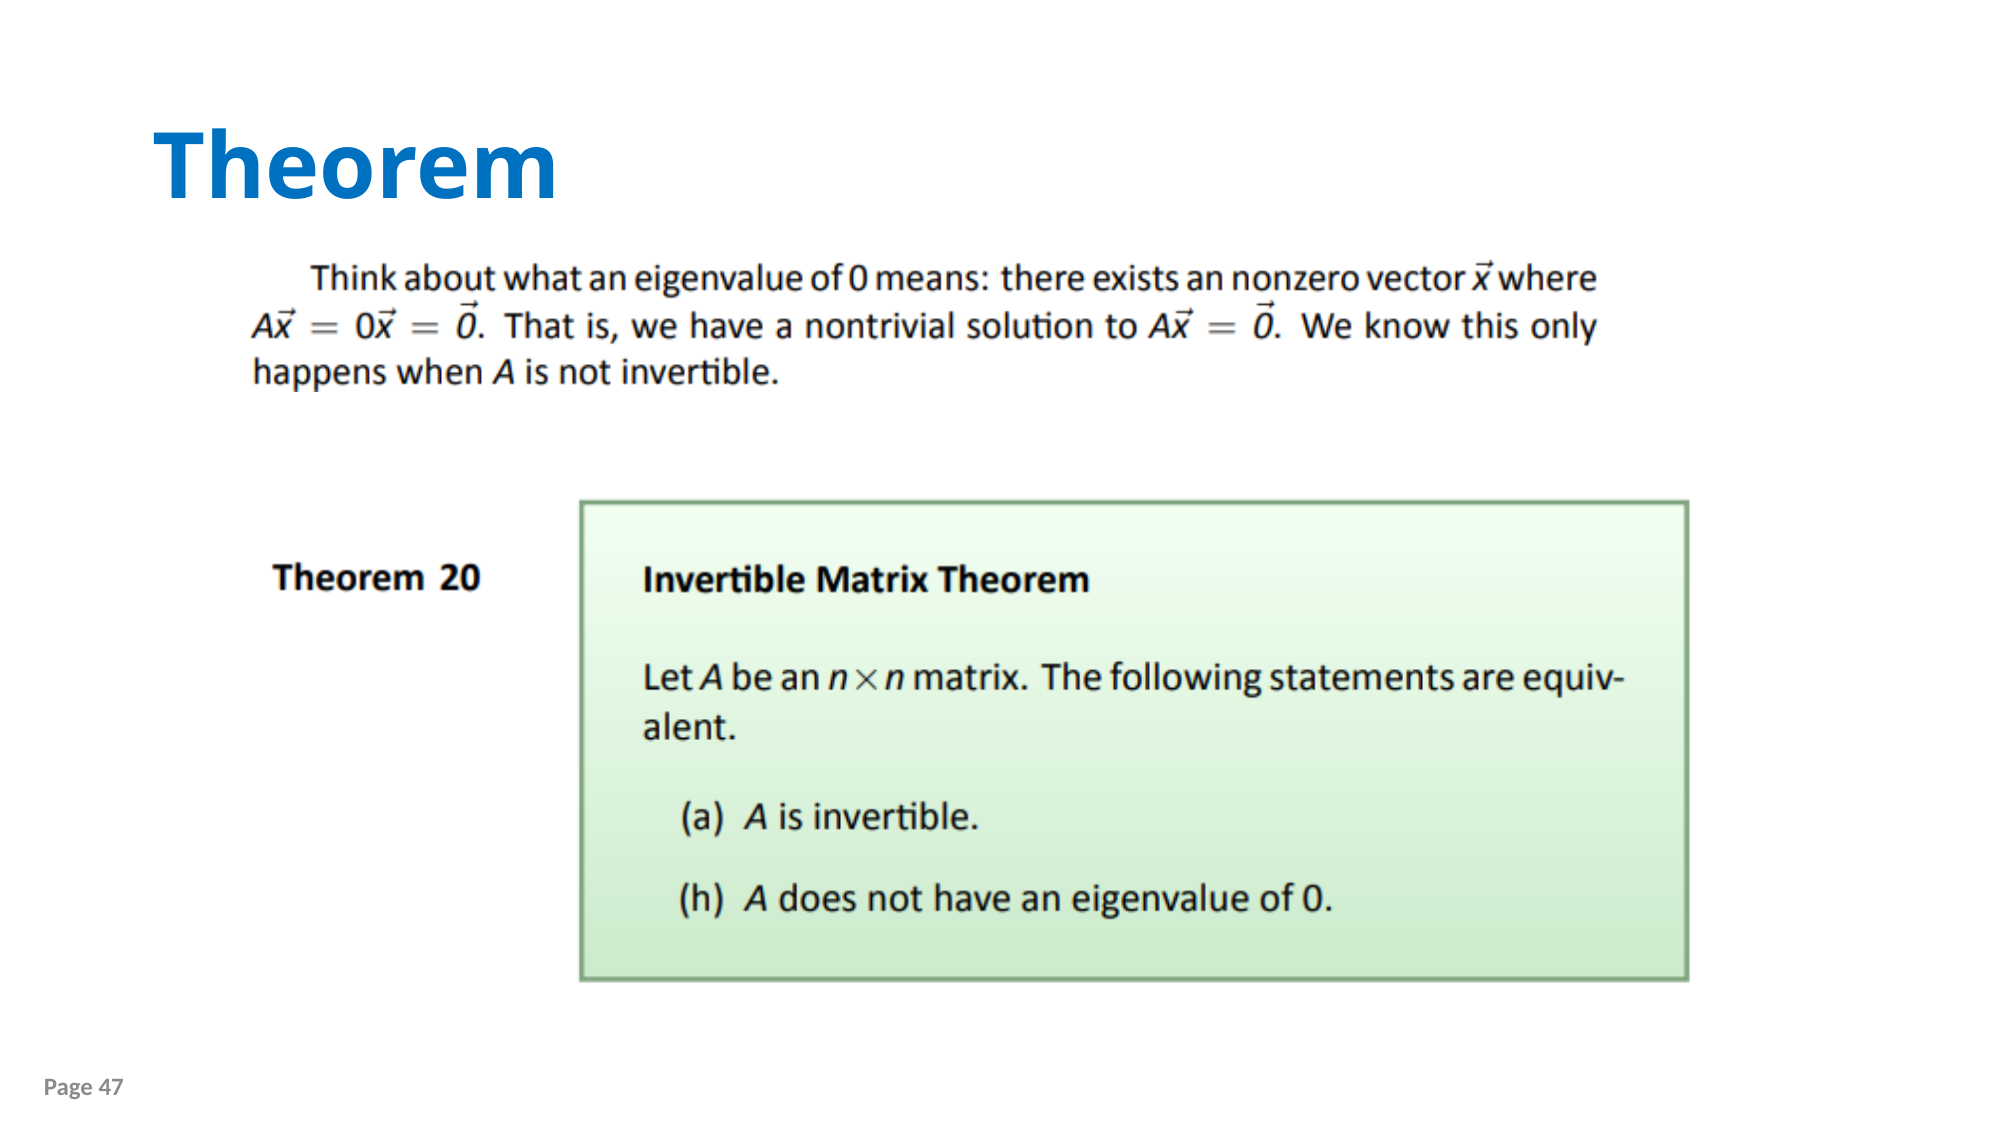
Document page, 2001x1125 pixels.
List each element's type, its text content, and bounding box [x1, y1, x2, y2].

picture [253, 467, 1712, 999]
title Theorem [137, 59, 1863, 278]
picture [214, 258, 1625, 392]
slide_number Page 47 [28, 1055, 479, 1116]
